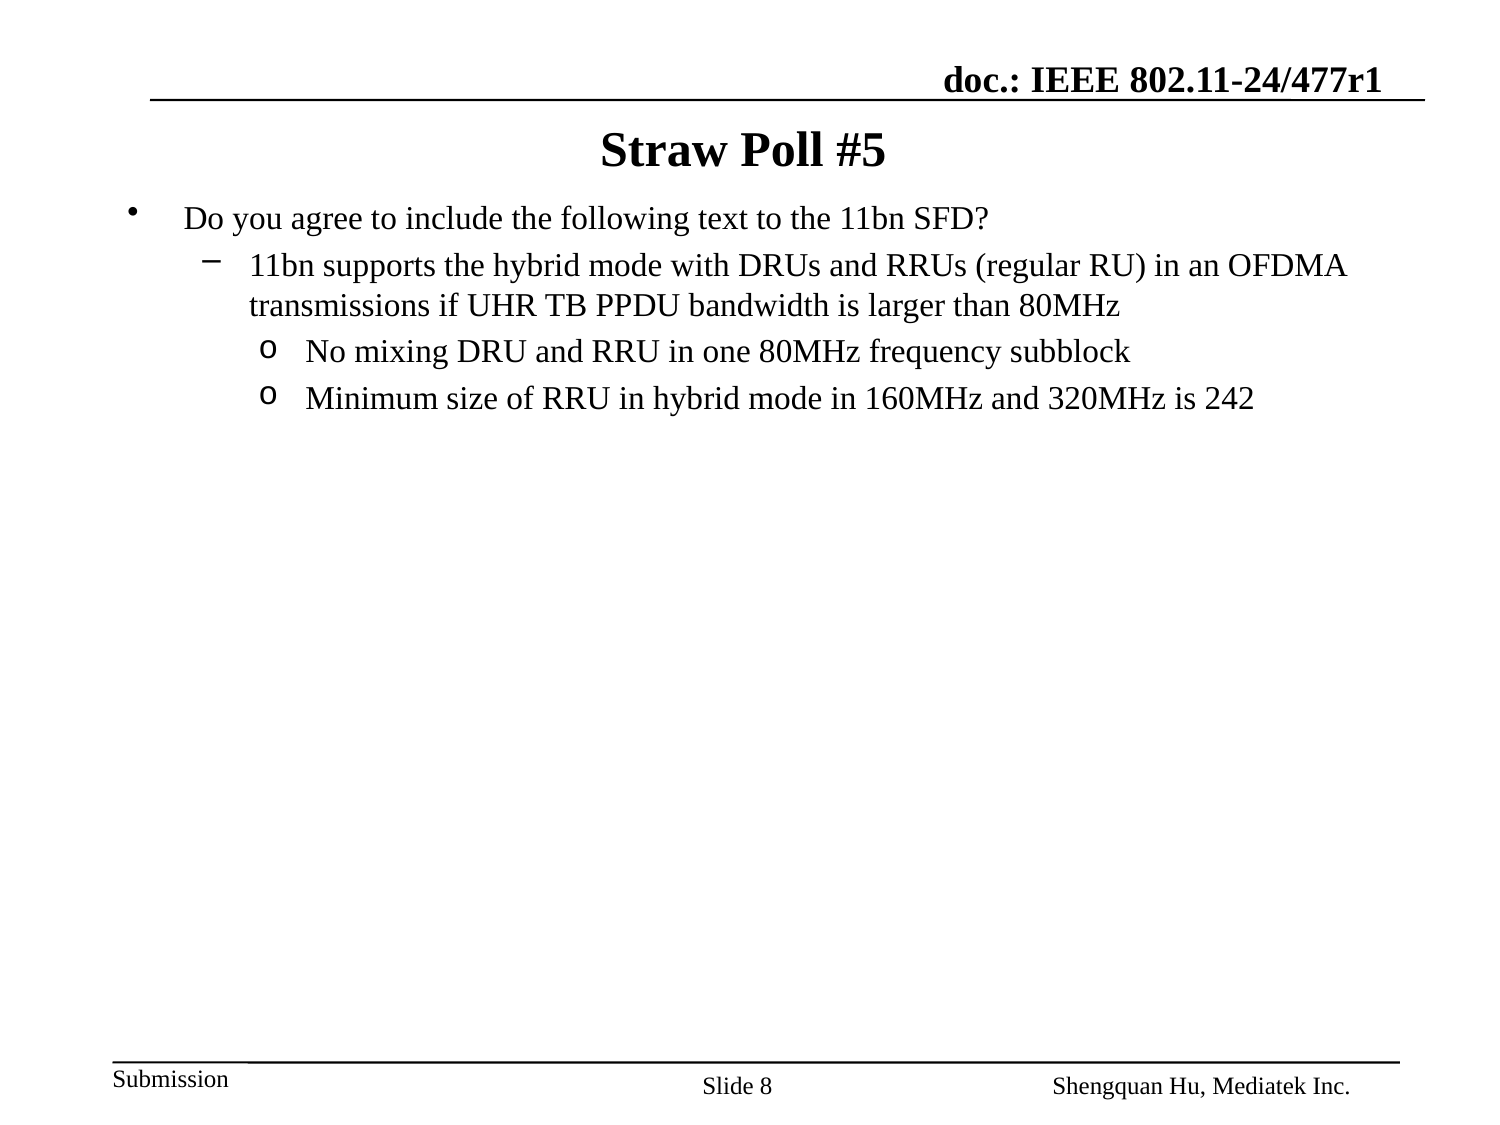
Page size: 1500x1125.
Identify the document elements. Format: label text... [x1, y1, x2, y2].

title Straw Poll #5 [68, 120, 1418, 173]
text_box Slide 8 [687, 1062, 813, 1100]
text_box Shengquan Hu, Mediatek Inc. [1037, 1062, 1402, 1088]
text_box Do you agree to include the following text to the 11bn SFD? 11bn supports the hybrid mode with DRUs and RRUs (regular RU) in an OFDMA transmissions if UHR TB PPDU bandwidth is larger than 80MHz No mixing DRU and RRU in one 80MHz frequency subblock Minimum size of RRU in hybrid mode in 160MHz and 320MHz is 242 [112, 188, 1388, 550]
